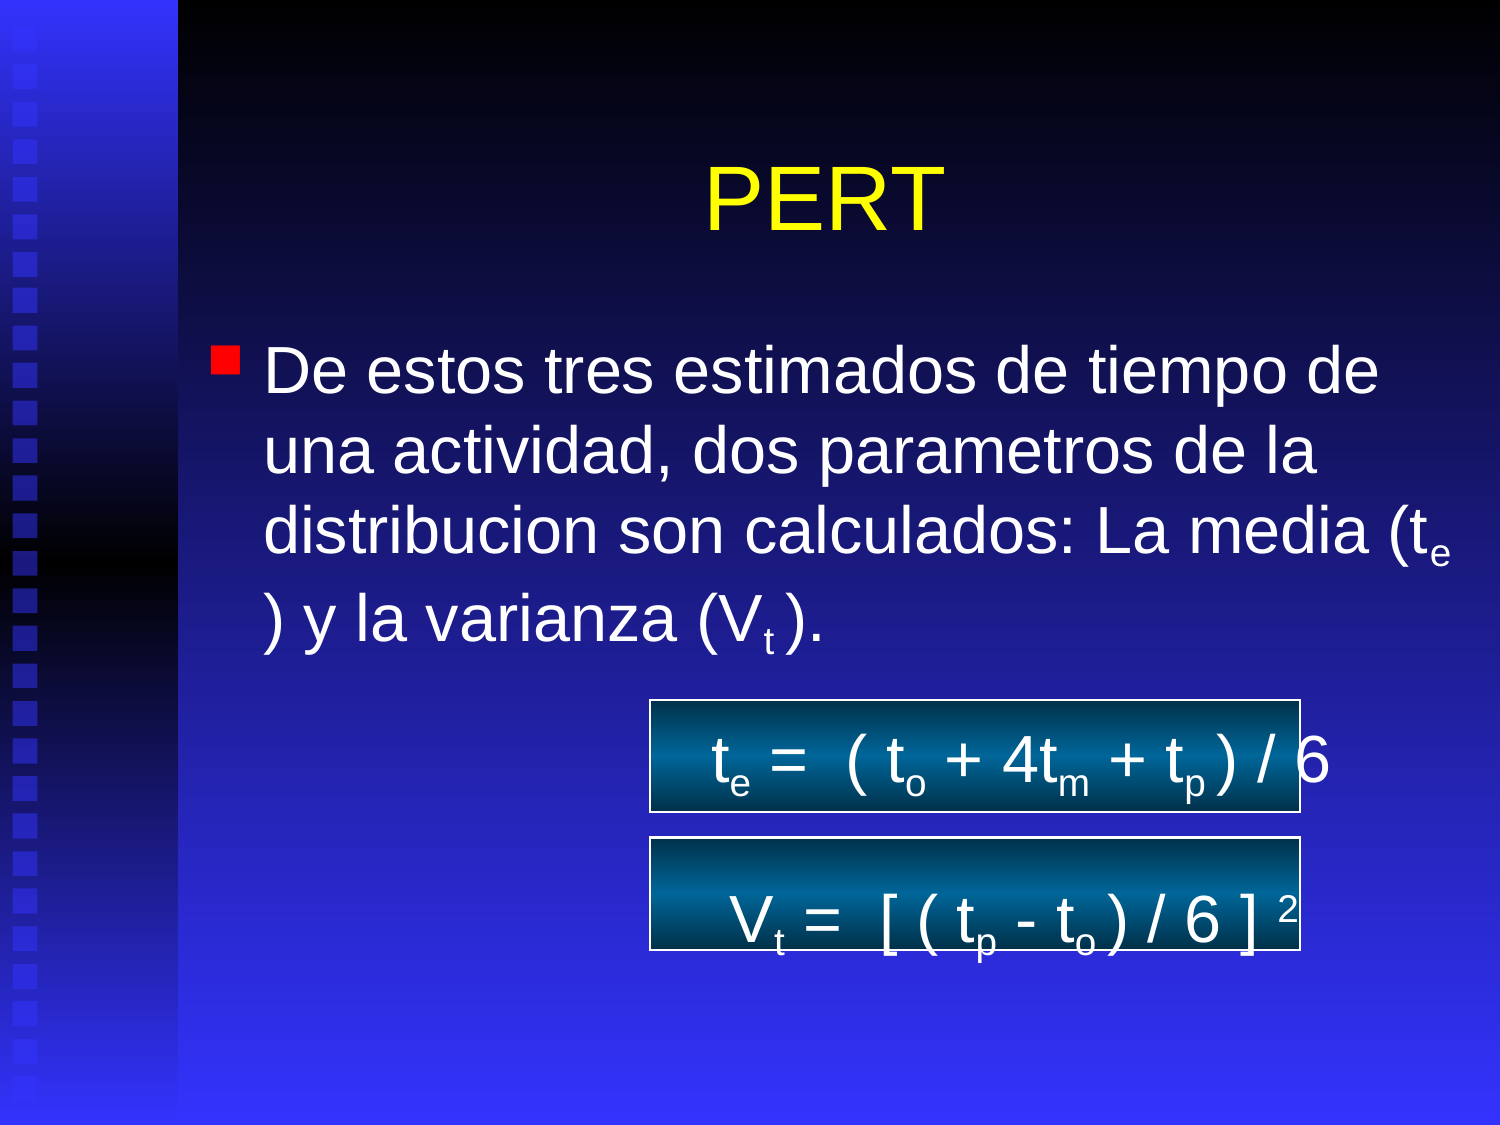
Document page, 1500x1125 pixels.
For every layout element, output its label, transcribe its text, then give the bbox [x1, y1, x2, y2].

title PERT [187, 99, 1463, 288]
list De estos tres estimados de tiempo de una actividad, dos parametros de la distribucion son calculados: La media (te ) y la varianza (Vt ). te = ( to + 4tm + tp ) / 6 Vt = [ ( tp - to ) / 6 ] 2 [191, 318, 1468, 995]
